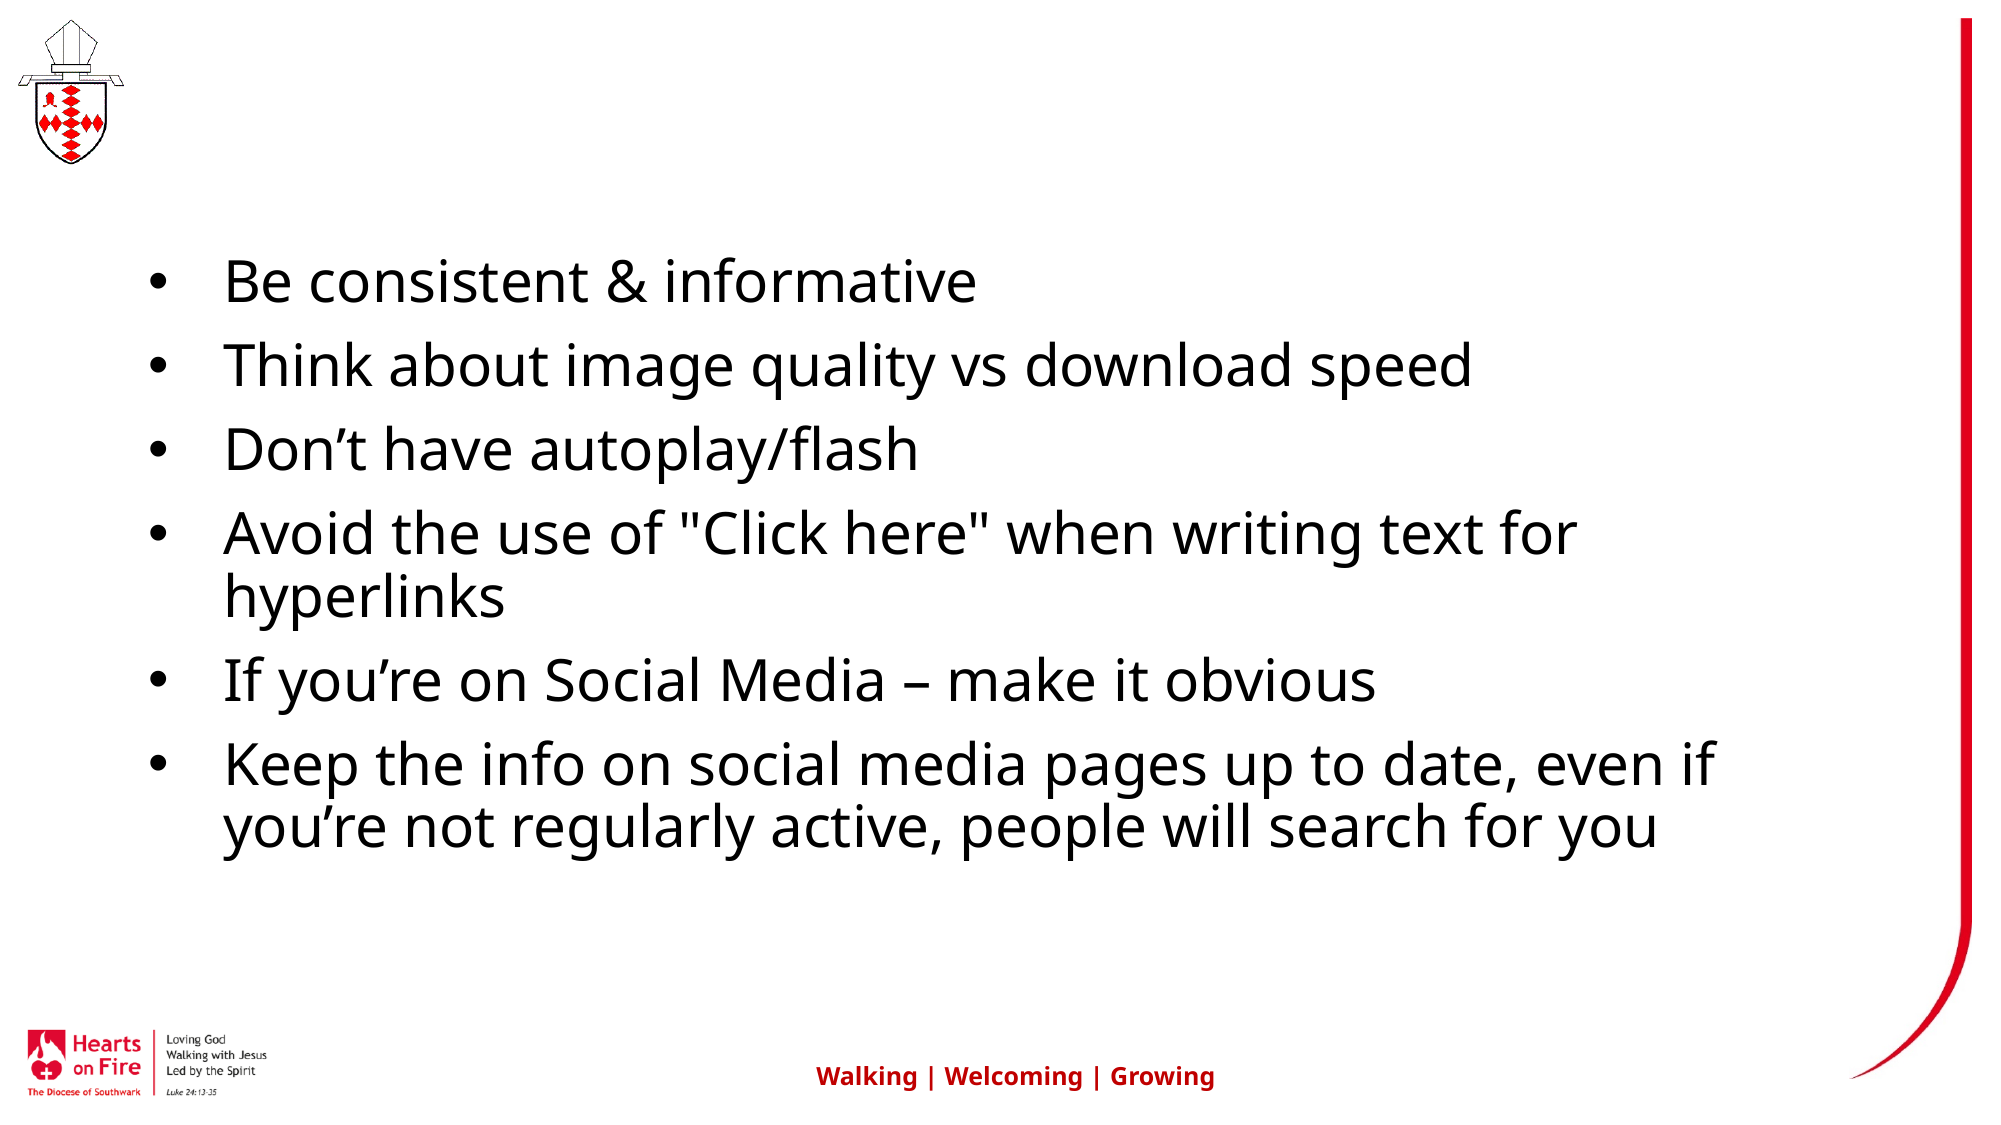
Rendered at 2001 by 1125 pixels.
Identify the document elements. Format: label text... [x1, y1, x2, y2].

picture [1849, 18, 1972, 1079]
picture [16, 1021, 274, 1101]
picture [16, 18, 125, 165]
list Be consistent & informative Think about image quality vs download speed Don’t have autoplay/flash Avoid the use of "Click here" when writing text for hyperlinks If you’re on Social Media – make it obvious Keep the info on social media pages up to date, even if you’re not regularly active, people will search for you [133, 245, 1859, 960]
